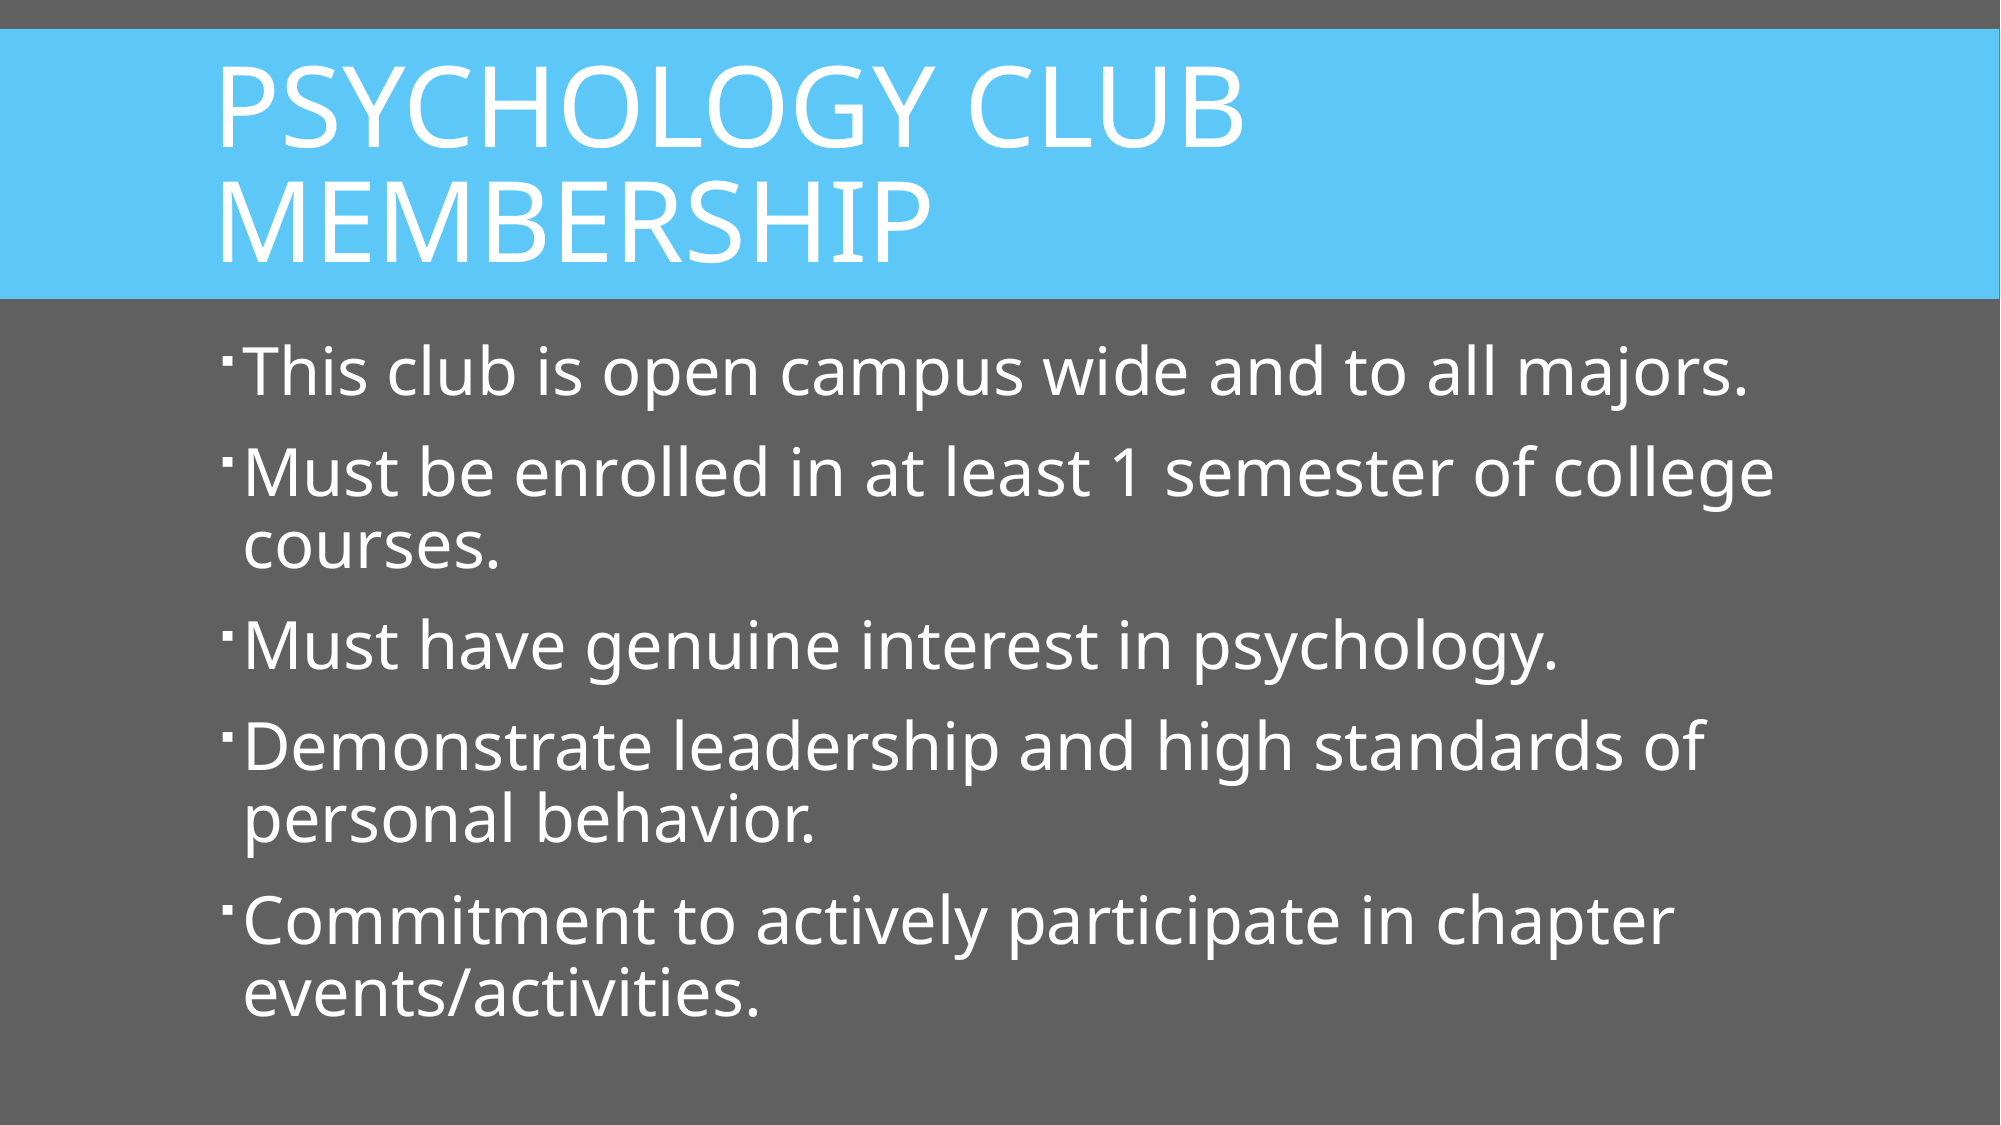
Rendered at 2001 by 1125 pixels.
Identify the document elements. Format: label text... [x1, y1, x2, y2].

title Psychology club membership [197, 46, 1803, 295]
list This club is open campus wide and to all majors. Must be enrolled in at least 1 semester of college courses. Must have genuine interest in psychology. Demonstrate leadership and high standards of personal behavior. Commitment to actively participate in chapter events/activities. [197, 329, 1803, 1125]
